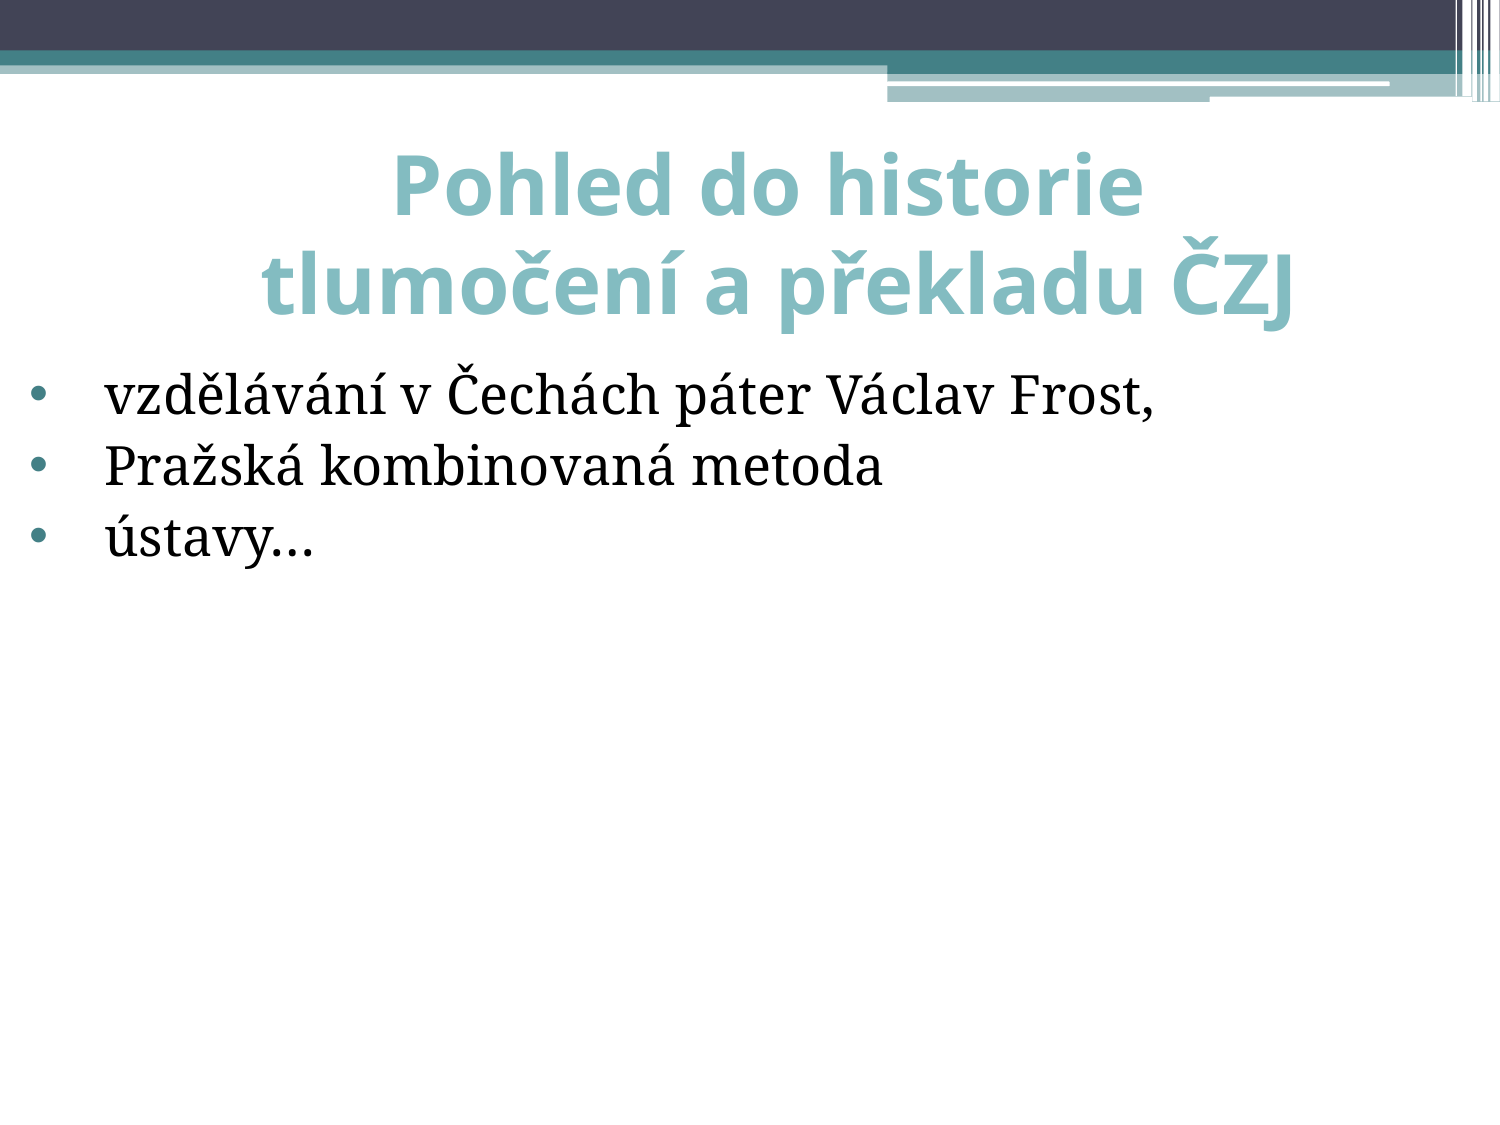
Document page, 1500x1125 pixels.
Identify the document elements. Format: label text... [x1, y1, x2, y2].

title Pohled do historie tlumočení a překladu ČZJ [0, 149, 1500, 315]
list vzdělávání v Čechách páter Václav Frost, Pražská kombinovaná metoda ústavy… [0, 326, 1473, 1071]
